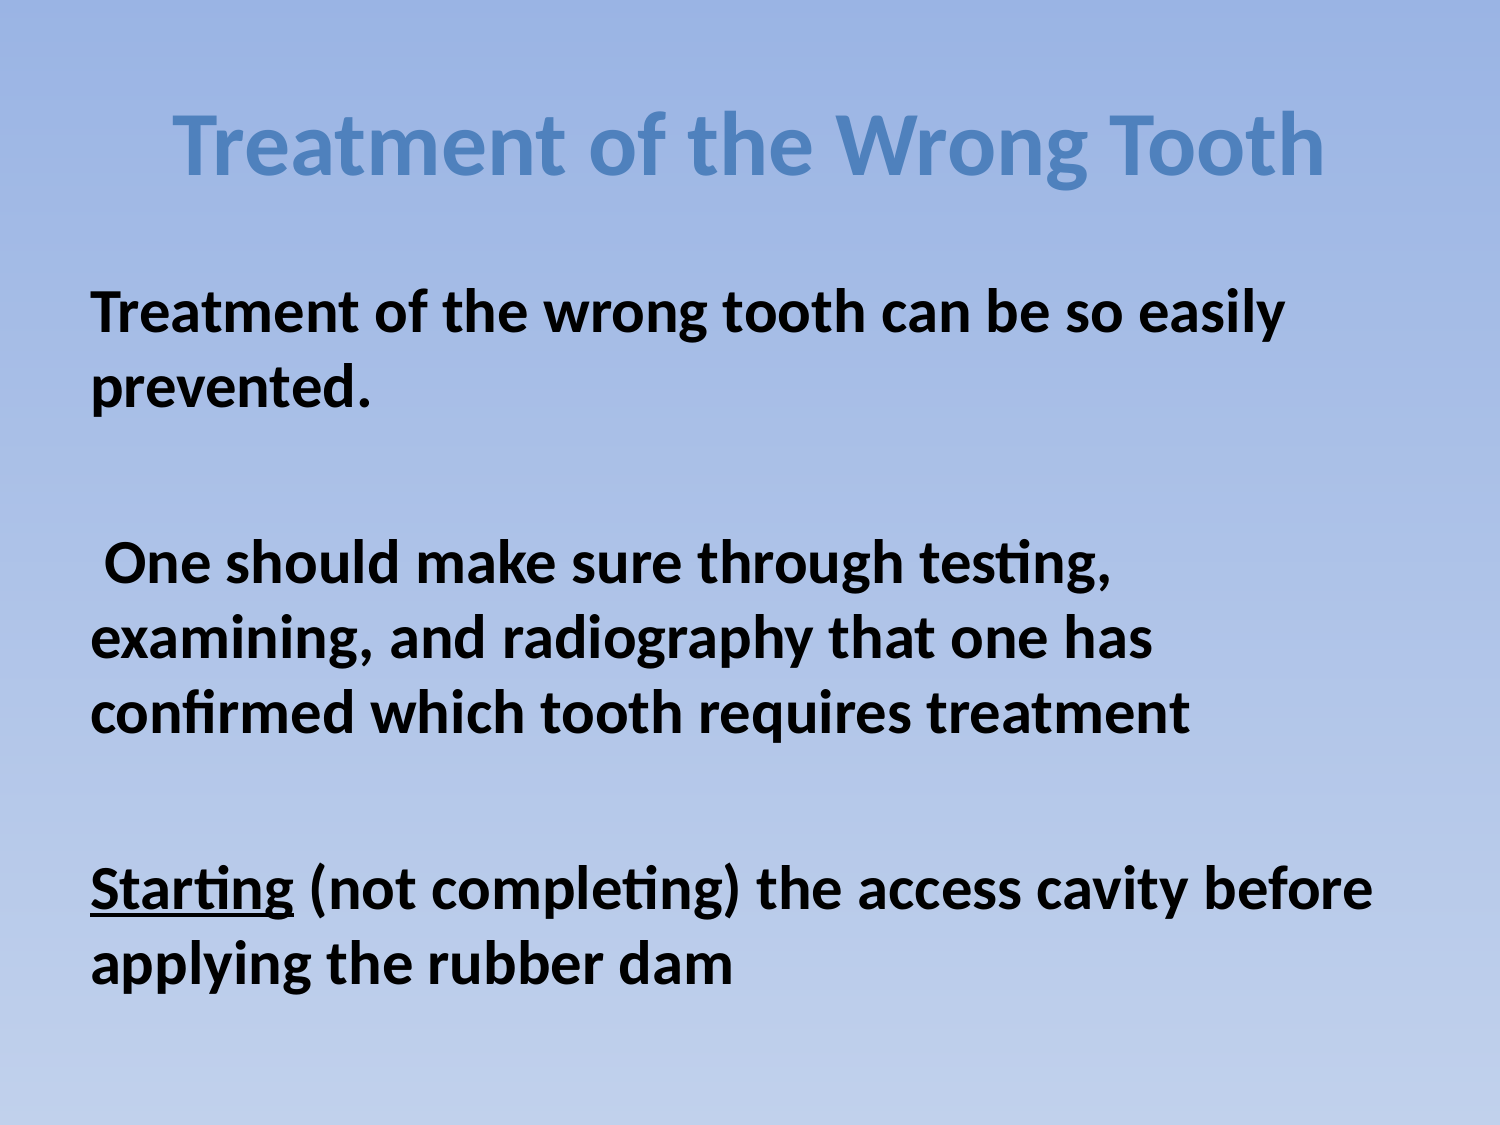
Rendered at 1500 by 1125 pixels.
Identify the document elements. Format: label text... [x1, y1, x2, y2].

list Treatment of the wrong tooth can be so easily prevented. One should make sure through testing, examining, and radiography that one has confirmed which tooth requires treatment Starting (not completing) the access cavity before applying the rubber dam [75, 262, 1425, 1005]
title Treatment of the Wrong Tooth [75, 45, 1425, 233]
